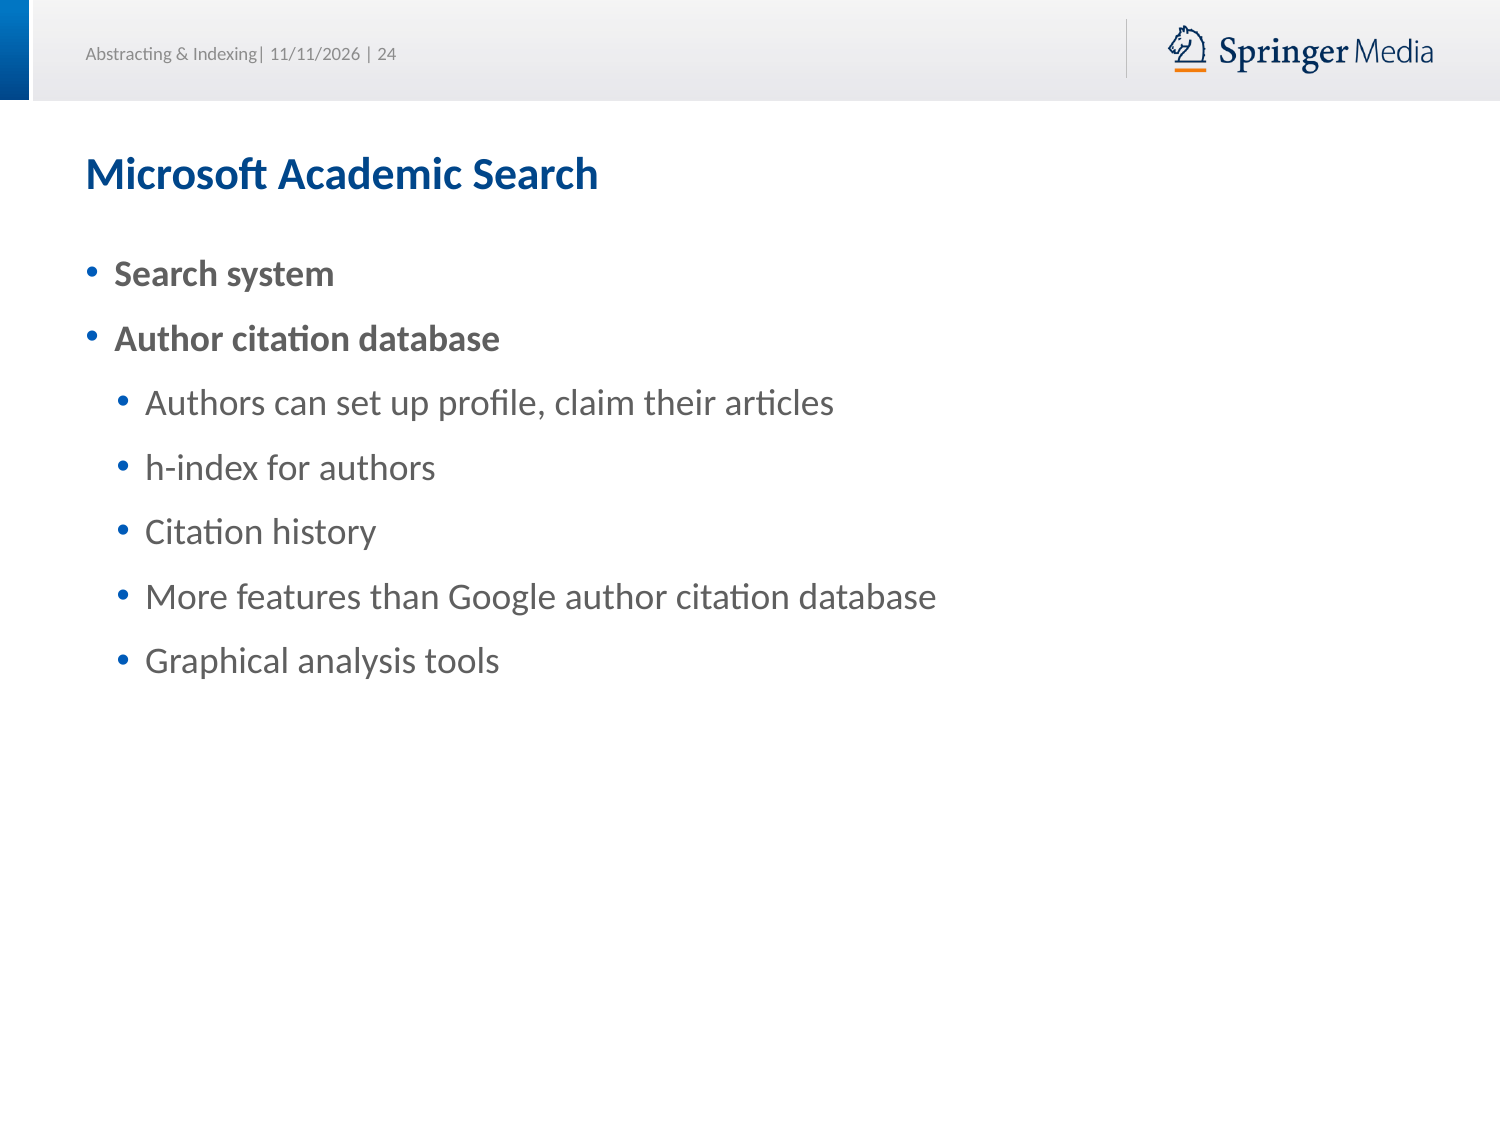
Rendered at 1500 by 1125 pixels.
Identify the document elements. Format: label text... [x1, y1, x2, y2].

title Microsoft Academic Search [85, 150, 1424, 201]
list Search system Author citation database Authors can set up profile, claim their articles h-index for authors Citation history More features than Google author citation database Graphical analysis tools [85, 248, 1421, 1046]
picture [33, 0, 1500, 101]
